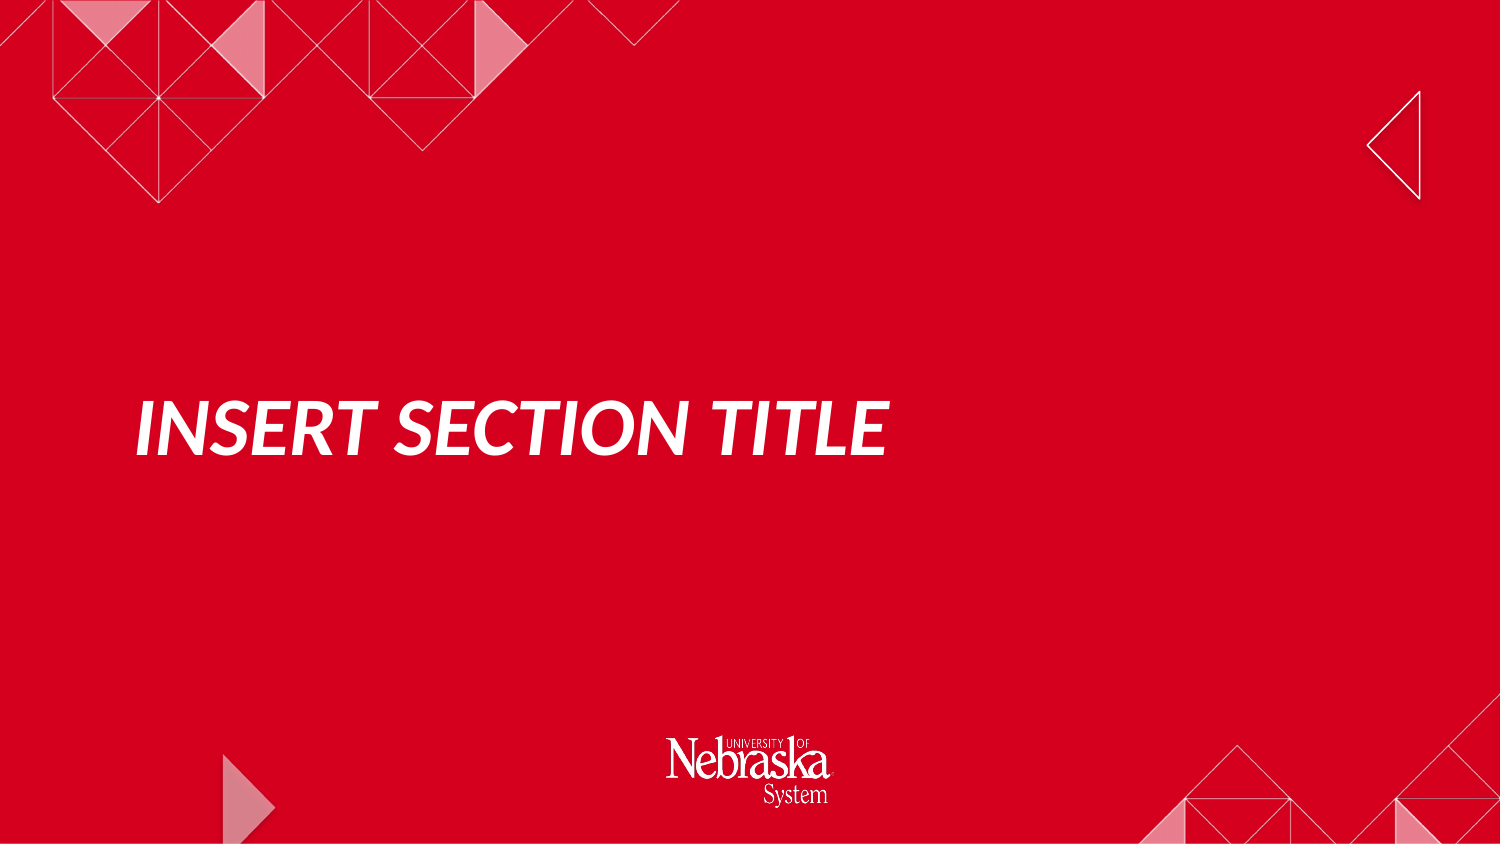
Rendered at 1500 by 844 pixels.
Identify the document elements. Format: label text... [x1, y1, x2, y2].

picture [0, 1, 118, 204]
picture [1394, 692, 1500, 844]
title Insert SECTION title [118, 0, 1394, 844]
